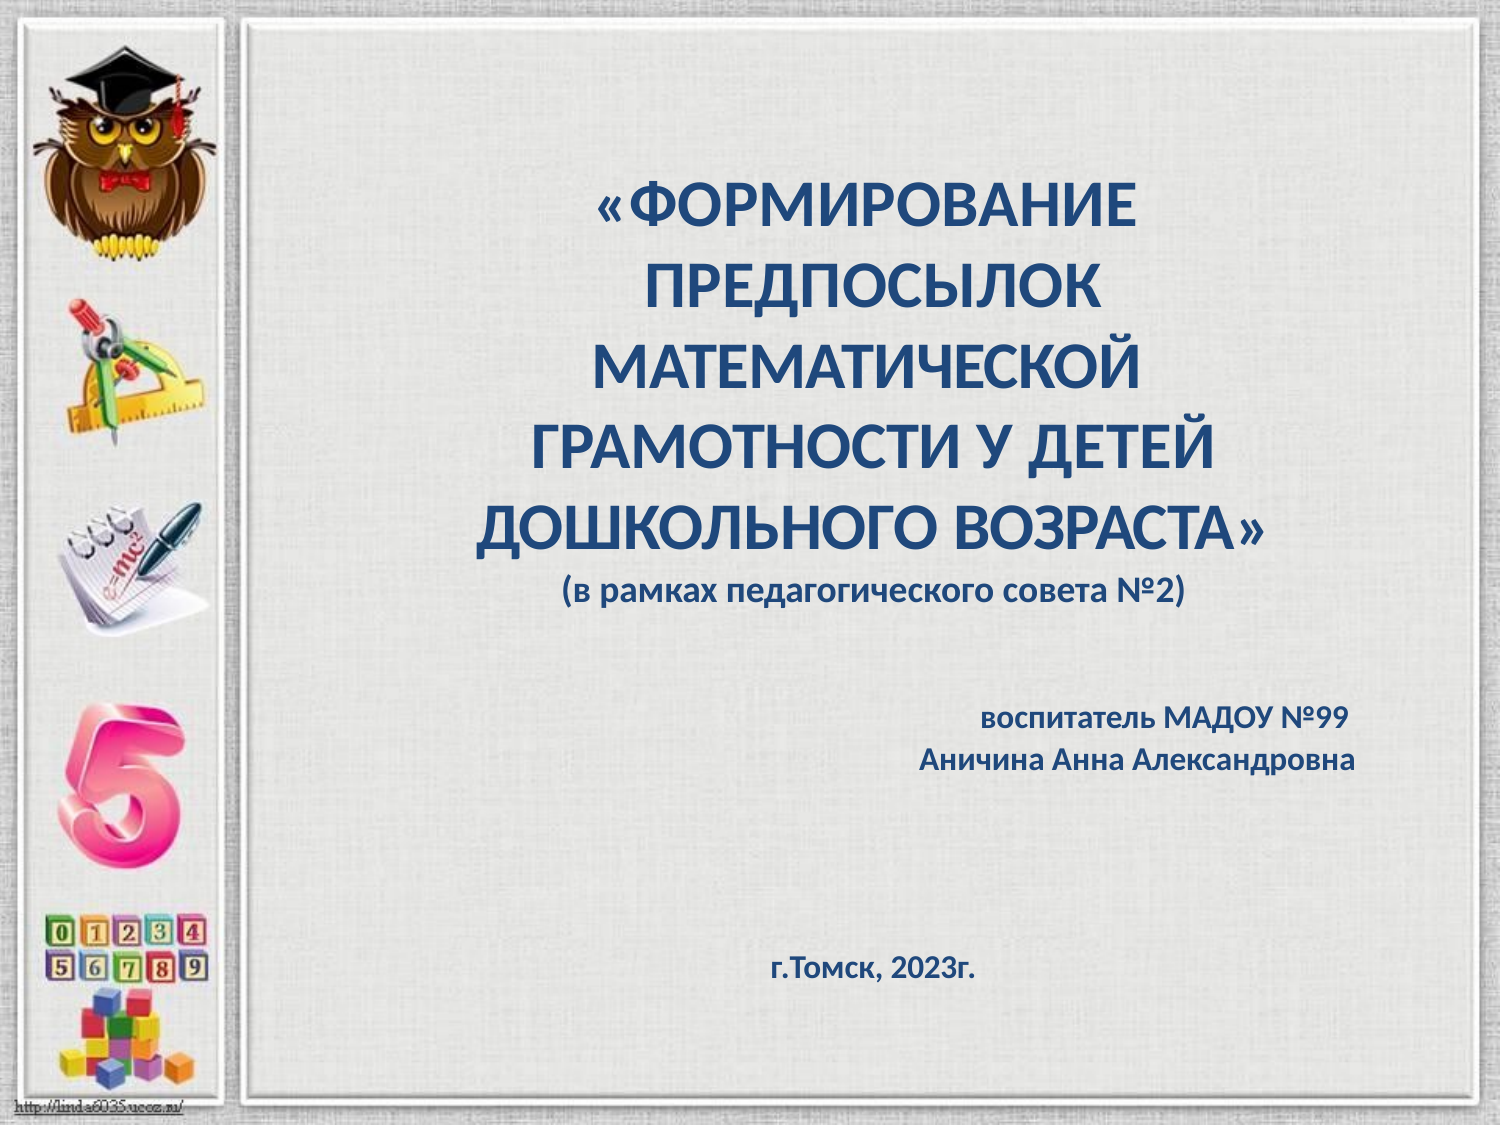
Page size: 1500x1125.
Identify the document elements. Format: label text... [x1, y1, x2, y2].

picture [0, 0, 1500, 1125]
text_box «ФОРМИРОВАНИЕ ПРЕДПОСЫЛОК МАТЕМАТИЧЕСКОЙ ГРАМОТНОСТИ У ДЕТЕЙ ДОШКОЛЬНОГО ВОЗРАСТА» (в рамках педагогического совета №2) воспитатель МАДОУ №99 Аничина Анна Александровна г.Томск, 2023г. [388, 87, 1358, 1068]
